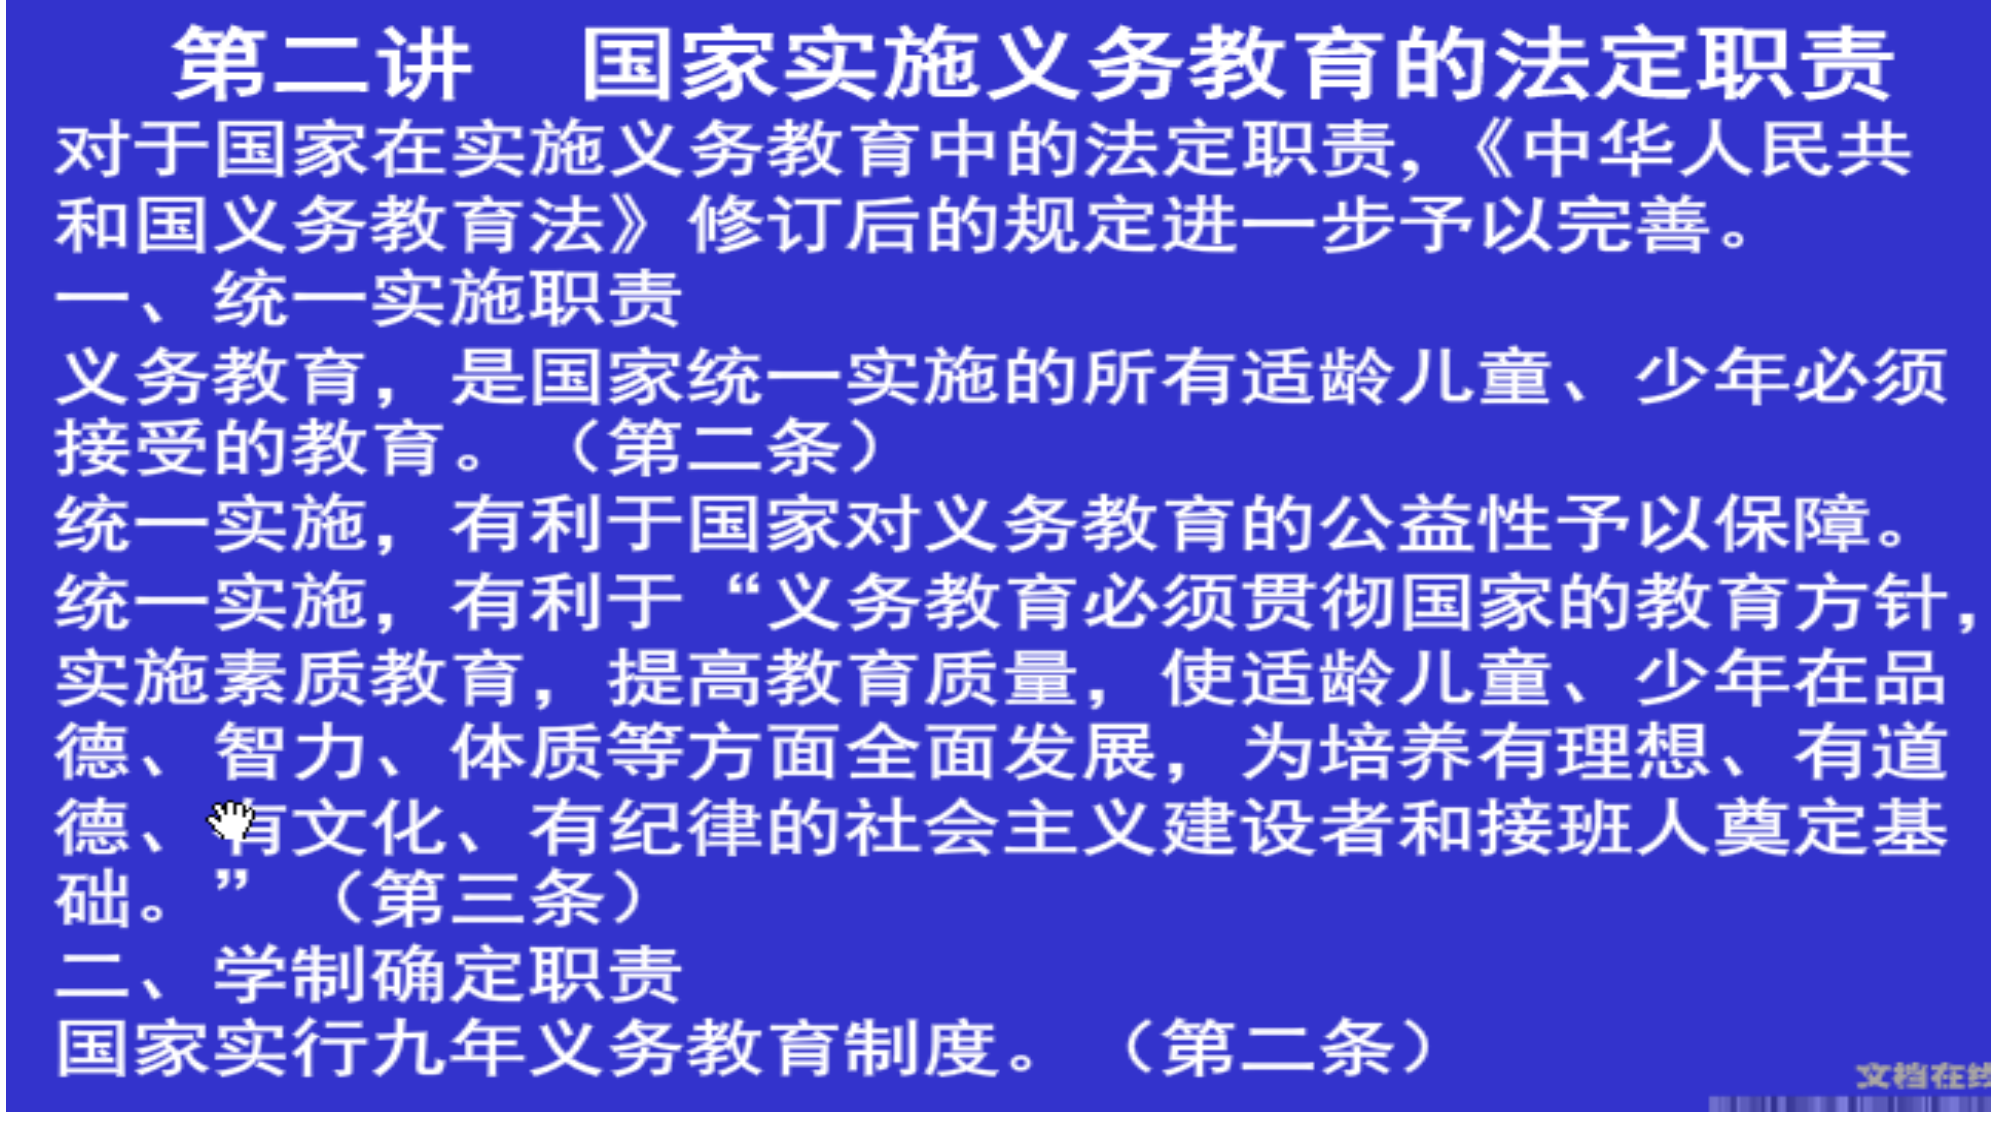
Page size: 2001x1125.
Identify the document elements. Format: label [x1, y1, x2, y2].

list [6, 0, 1991, 1112]
